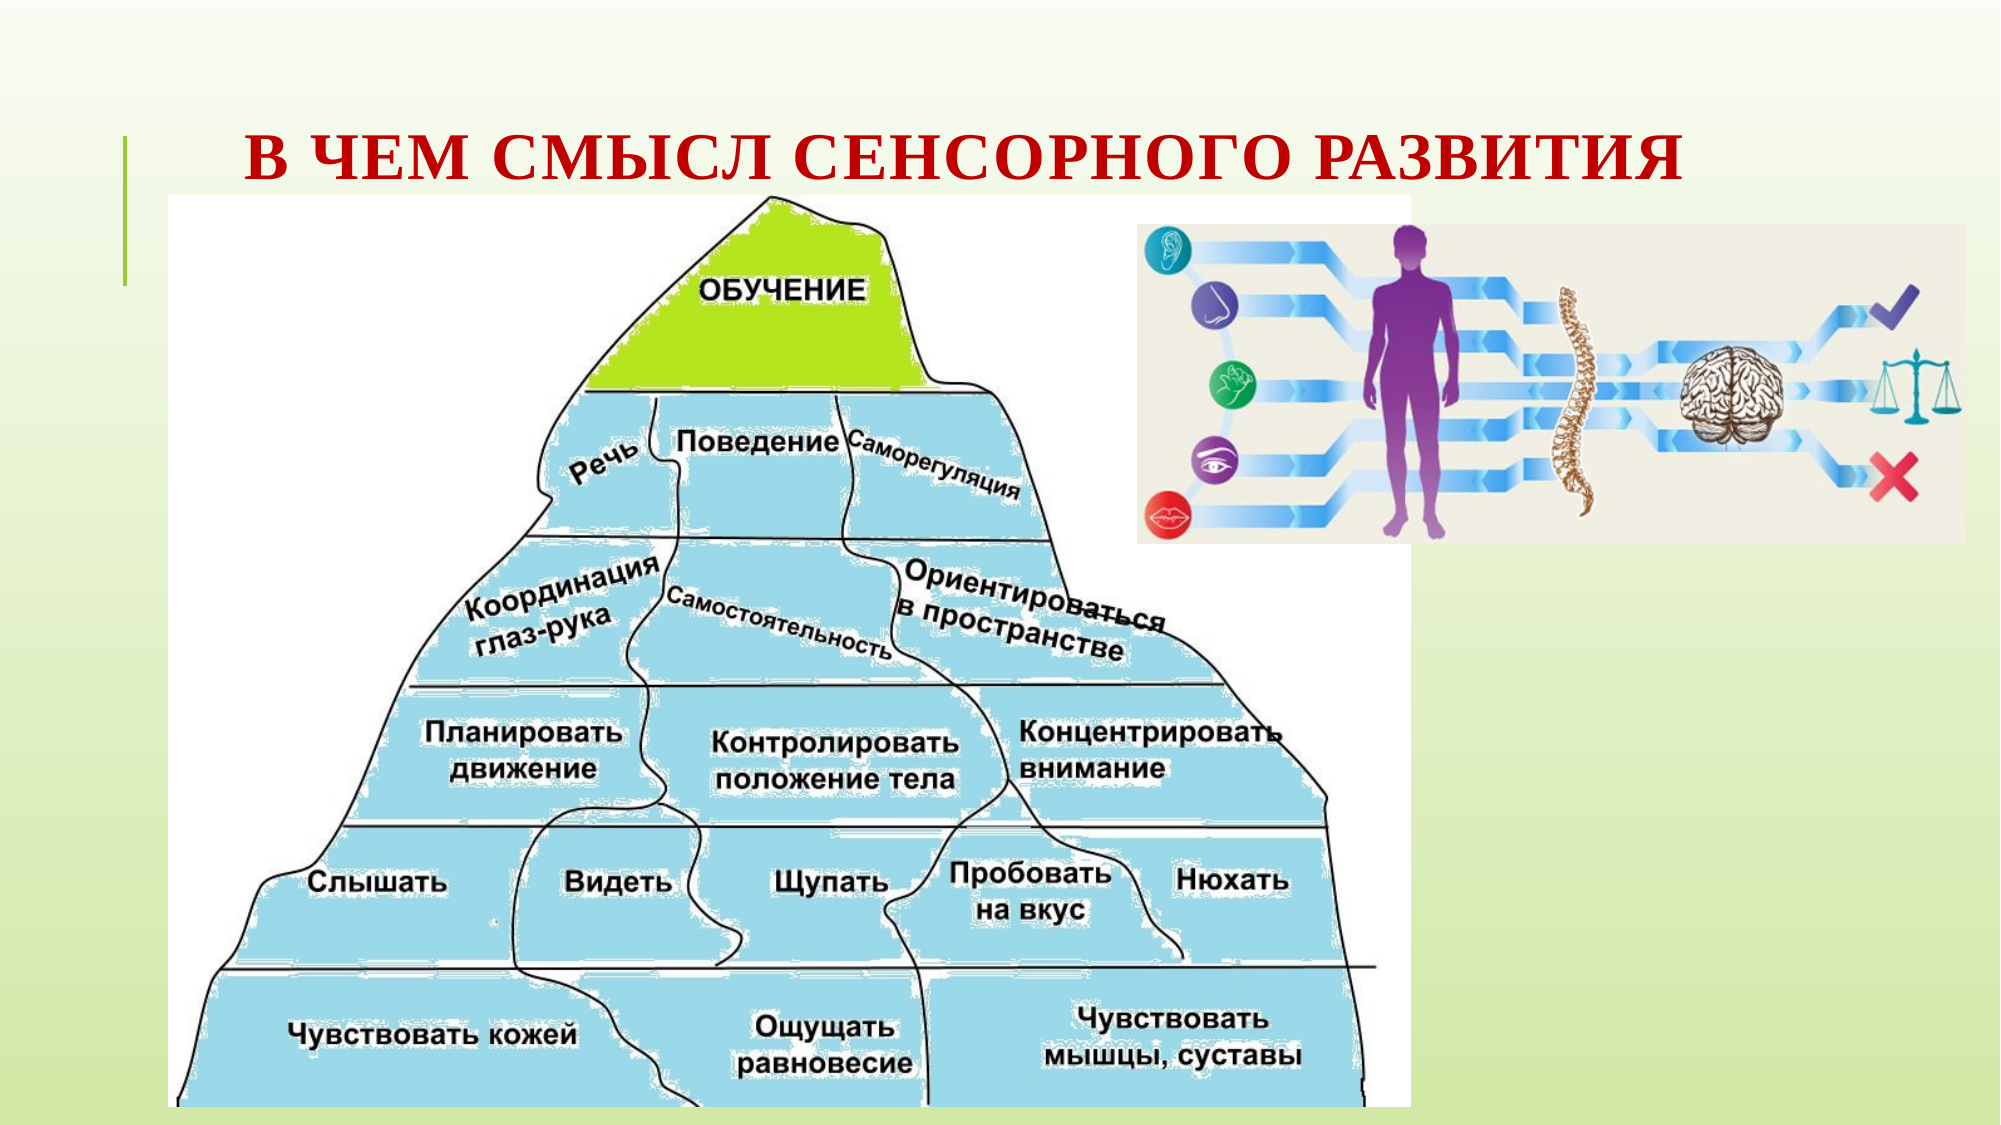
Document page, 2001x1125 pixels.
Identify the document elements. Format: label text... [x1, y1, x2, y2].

picture [167, 195, 1966, 1107]
title В ЧЕМ СМЫСЛ СЕНСОРНОГО РАЗВИТИЯ [168, 96, 1763, 219]
